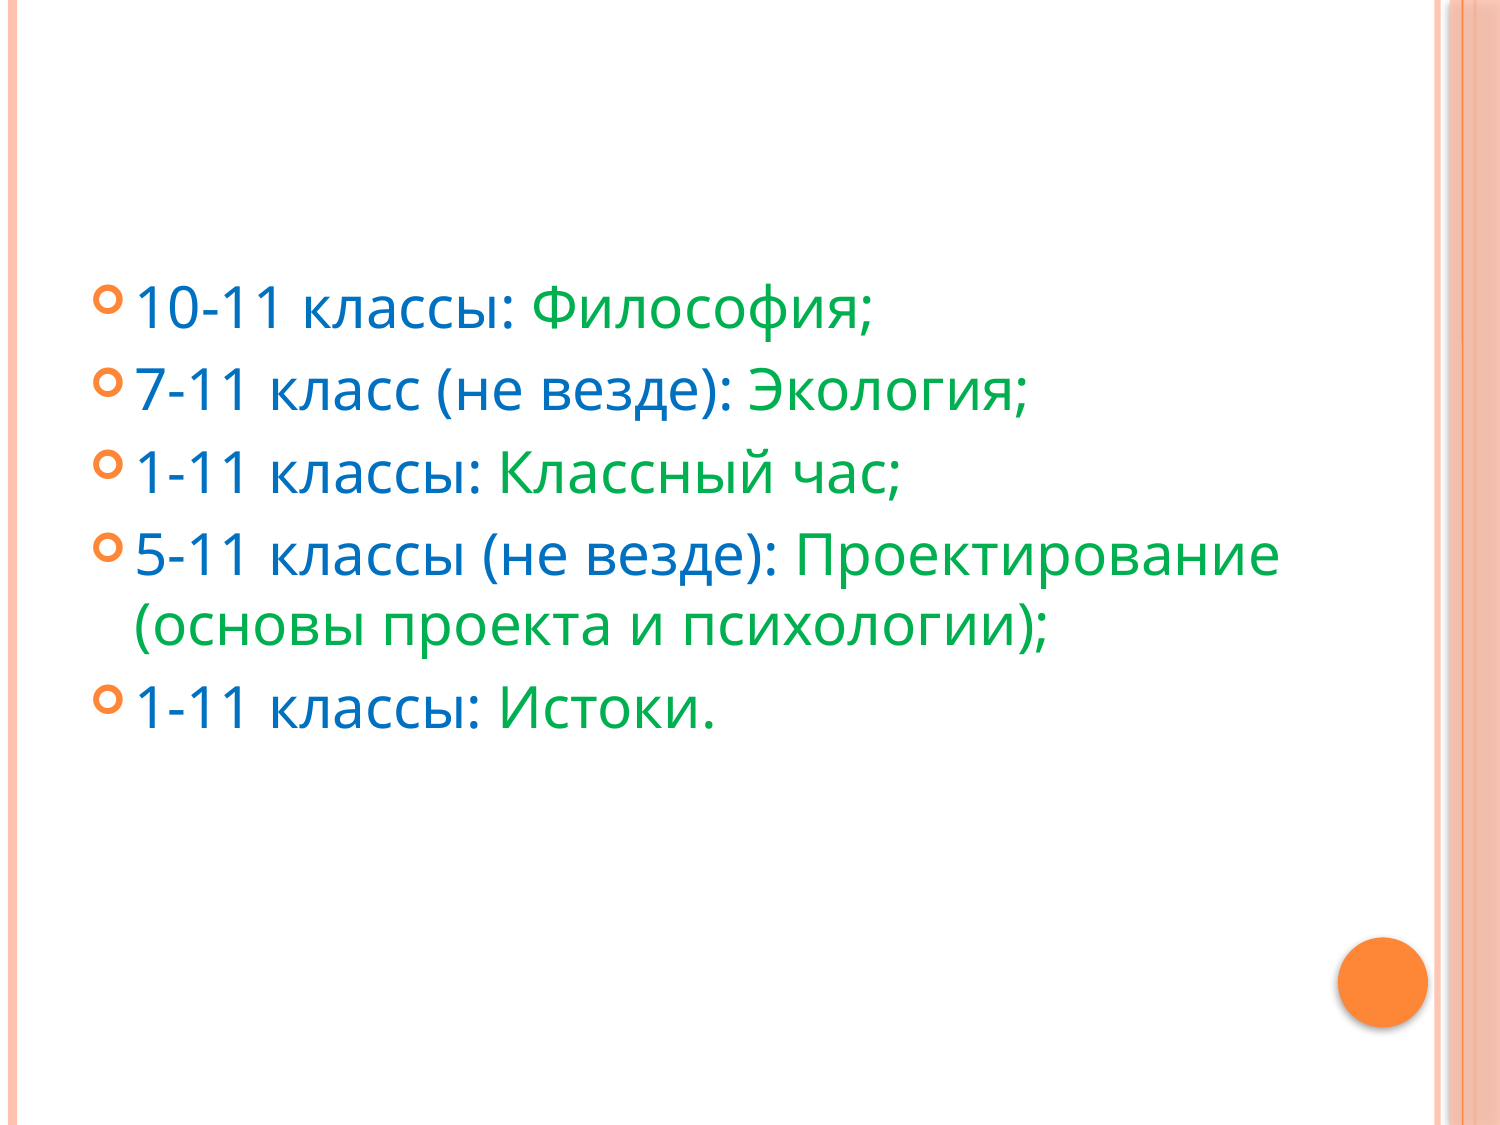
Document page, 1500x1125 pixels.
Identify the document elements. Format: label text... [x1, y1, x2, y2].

list 10-11 классы: Философия; 7-11 класс (не везде): Экология; 1-11 классы: Классный час; 5-11 классы (не везде): Проектирование (основы проекта и психологии); 1-11 классы: Истоки. [75, 262, 1300, 1062]
